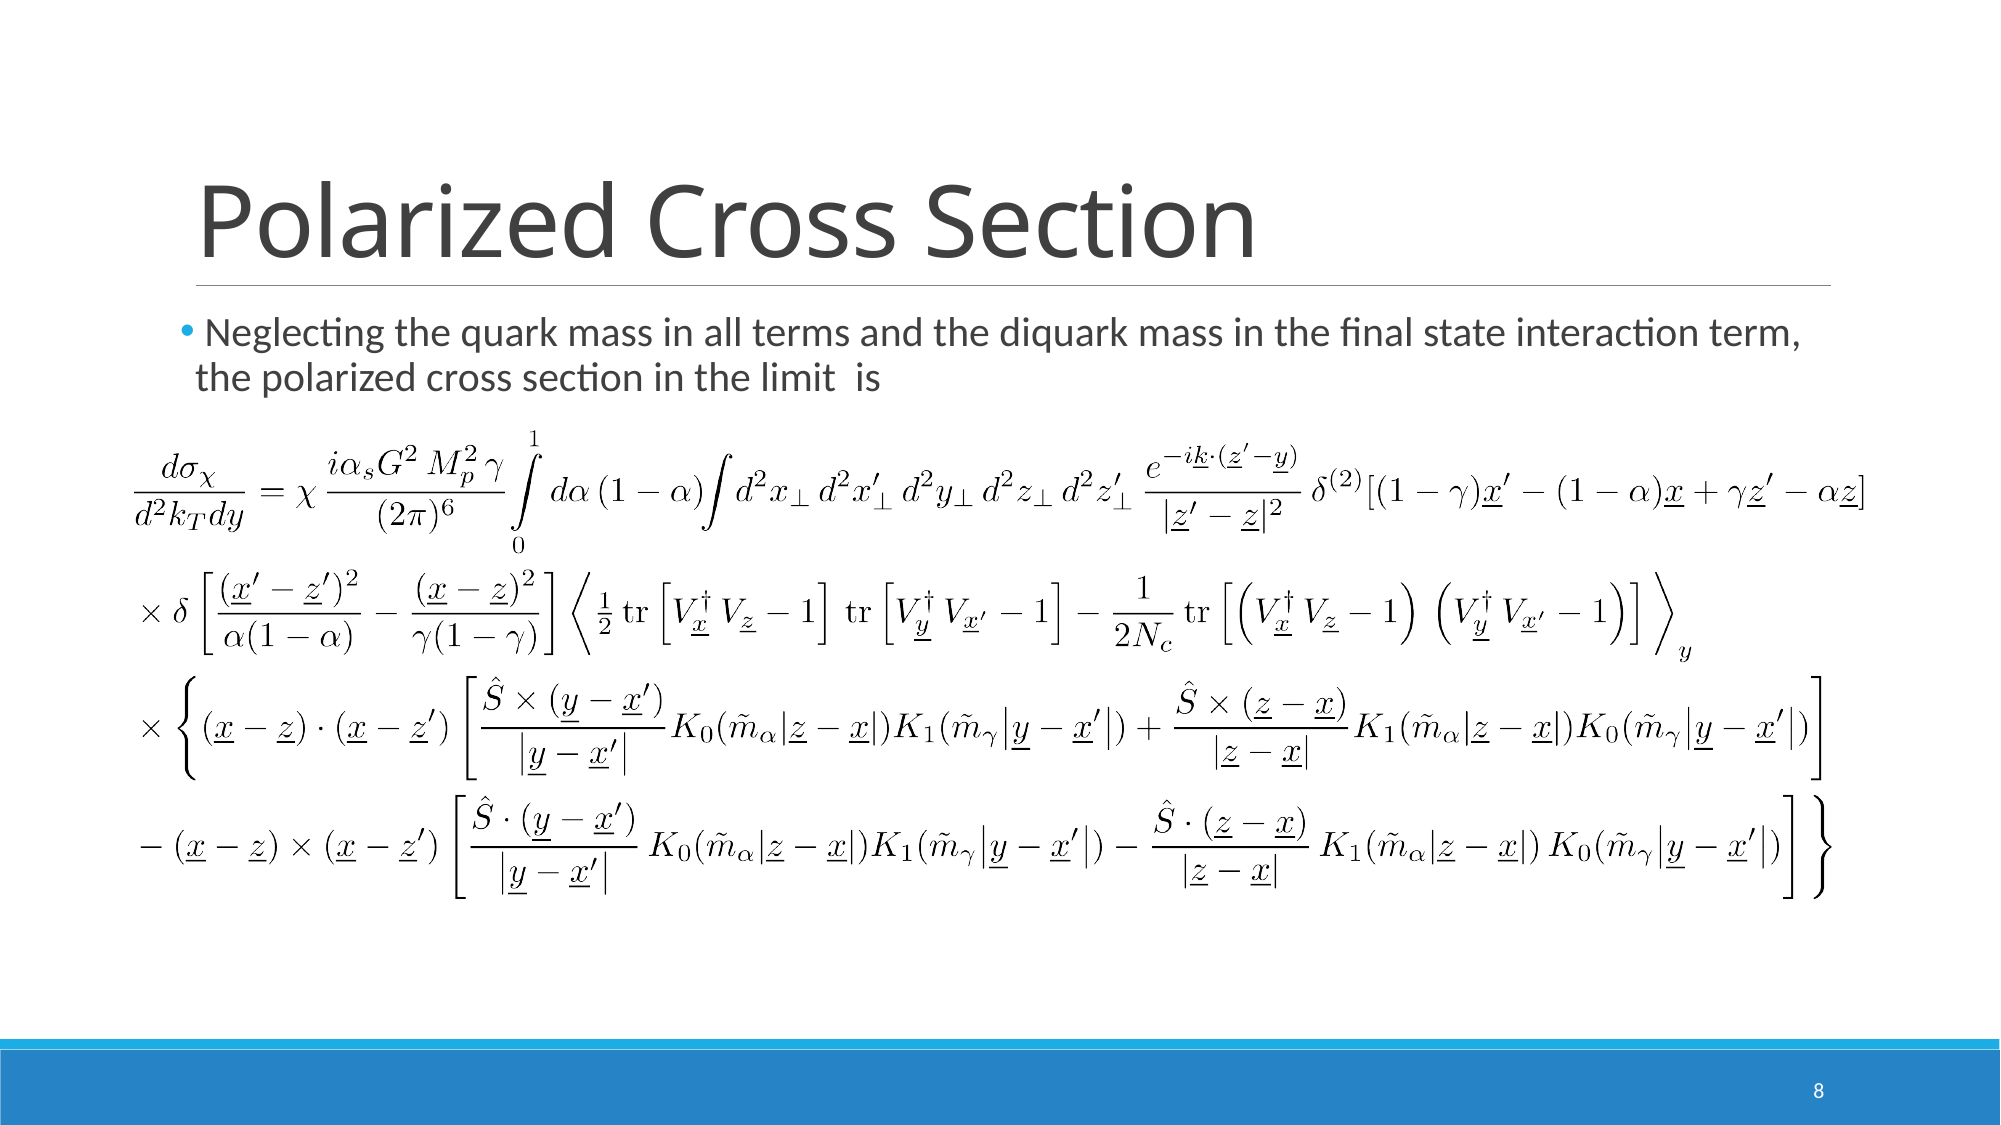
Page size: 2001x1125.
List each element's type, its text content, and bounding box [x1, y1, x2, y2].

title Polarized Cross Section [180, 47, 1830, 285]
picture [133, 428, 1867, 900]
slide_number 8 [1624, 1059, 1840, 1120]
